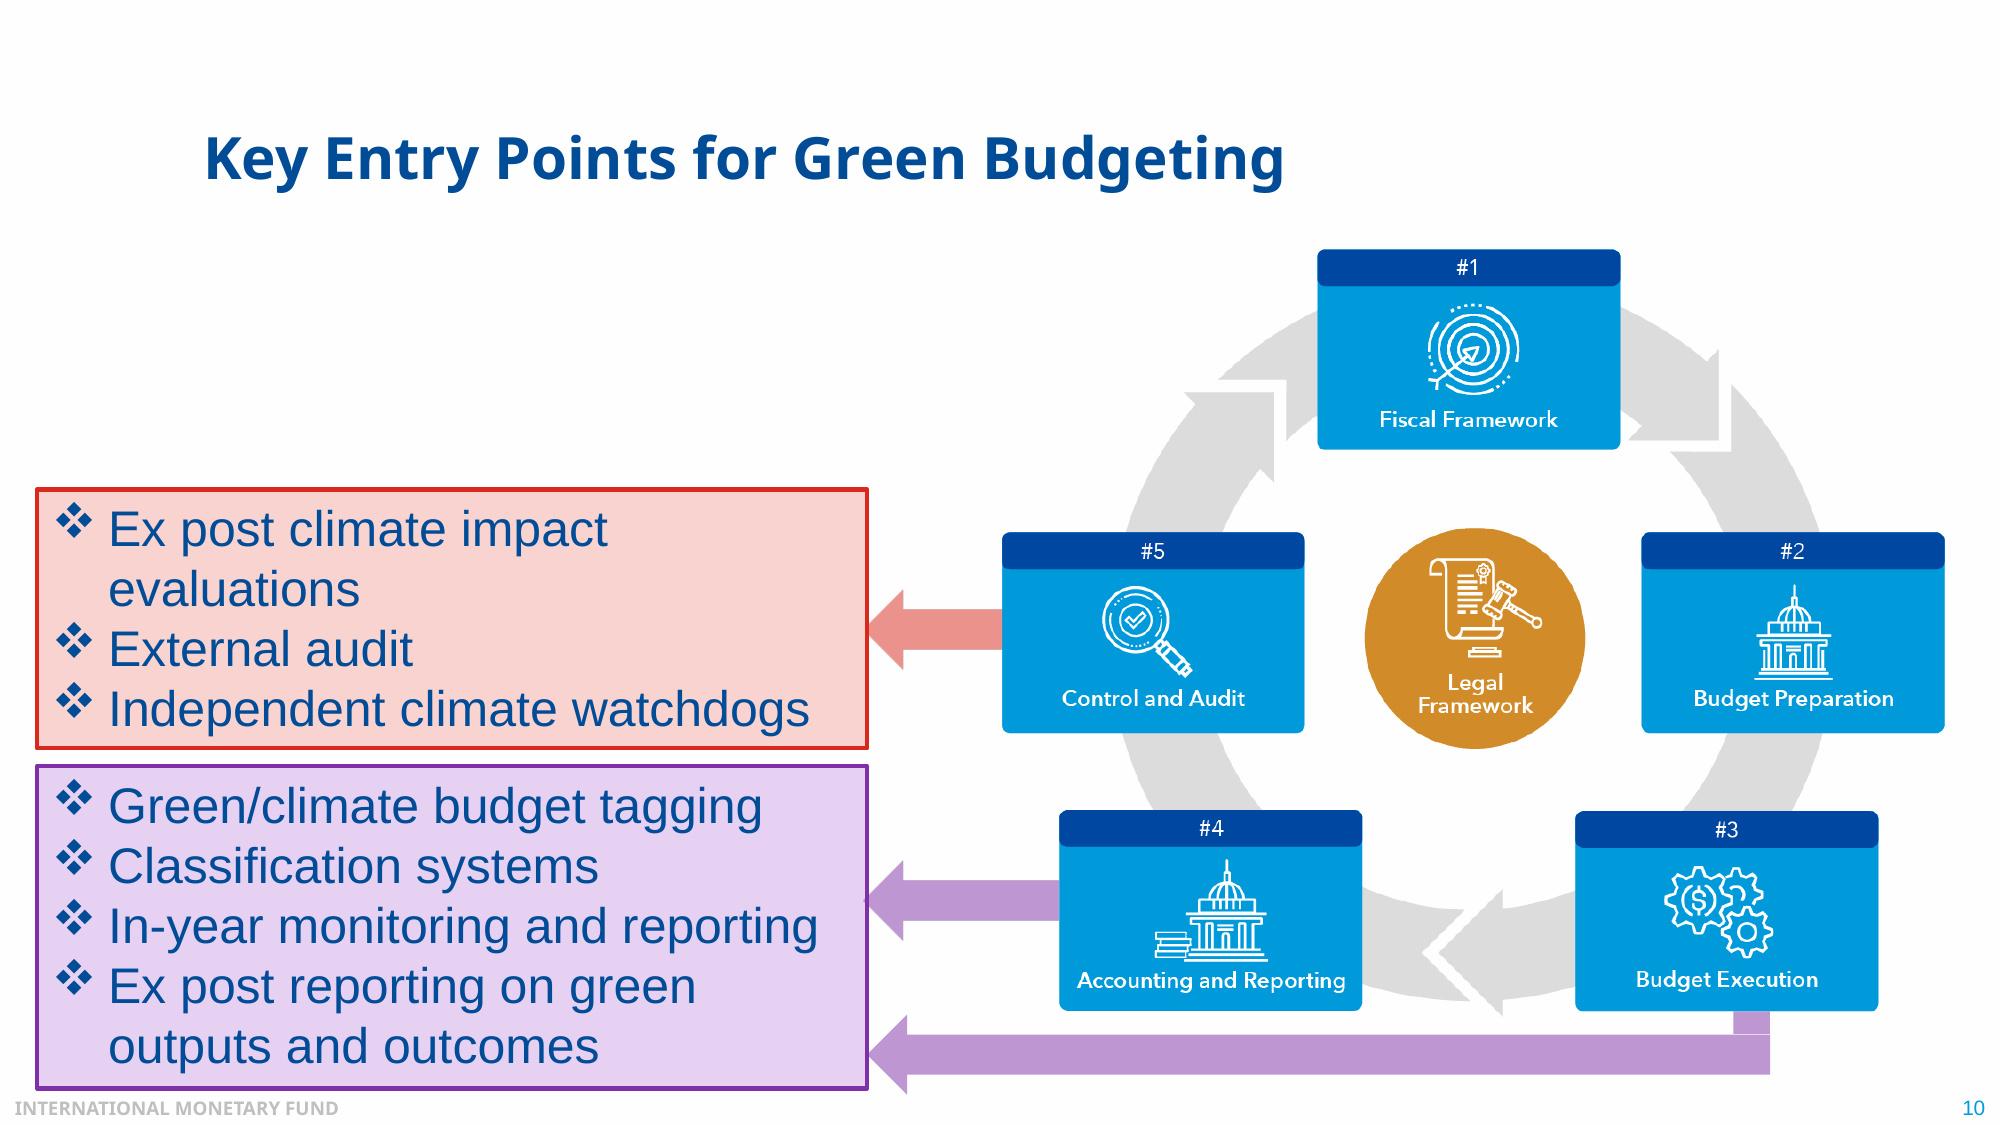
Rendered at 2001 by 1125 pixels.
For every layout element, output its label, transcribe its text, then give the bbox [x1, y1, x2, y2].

text_box Green/climate budget tagging Classification systems In-year monitoring and reporting Ex post reporting on green outputs and outcomes [35, 764, 618, 1091]
title Key Entry Points for Green Budgeting [203, 80, 1798, 242]
text_box Ex post climate impact evaluations External audit Independent climate watchdogs [35, 487, 618, 750]
picture [622, 148, 2000, 1108]
